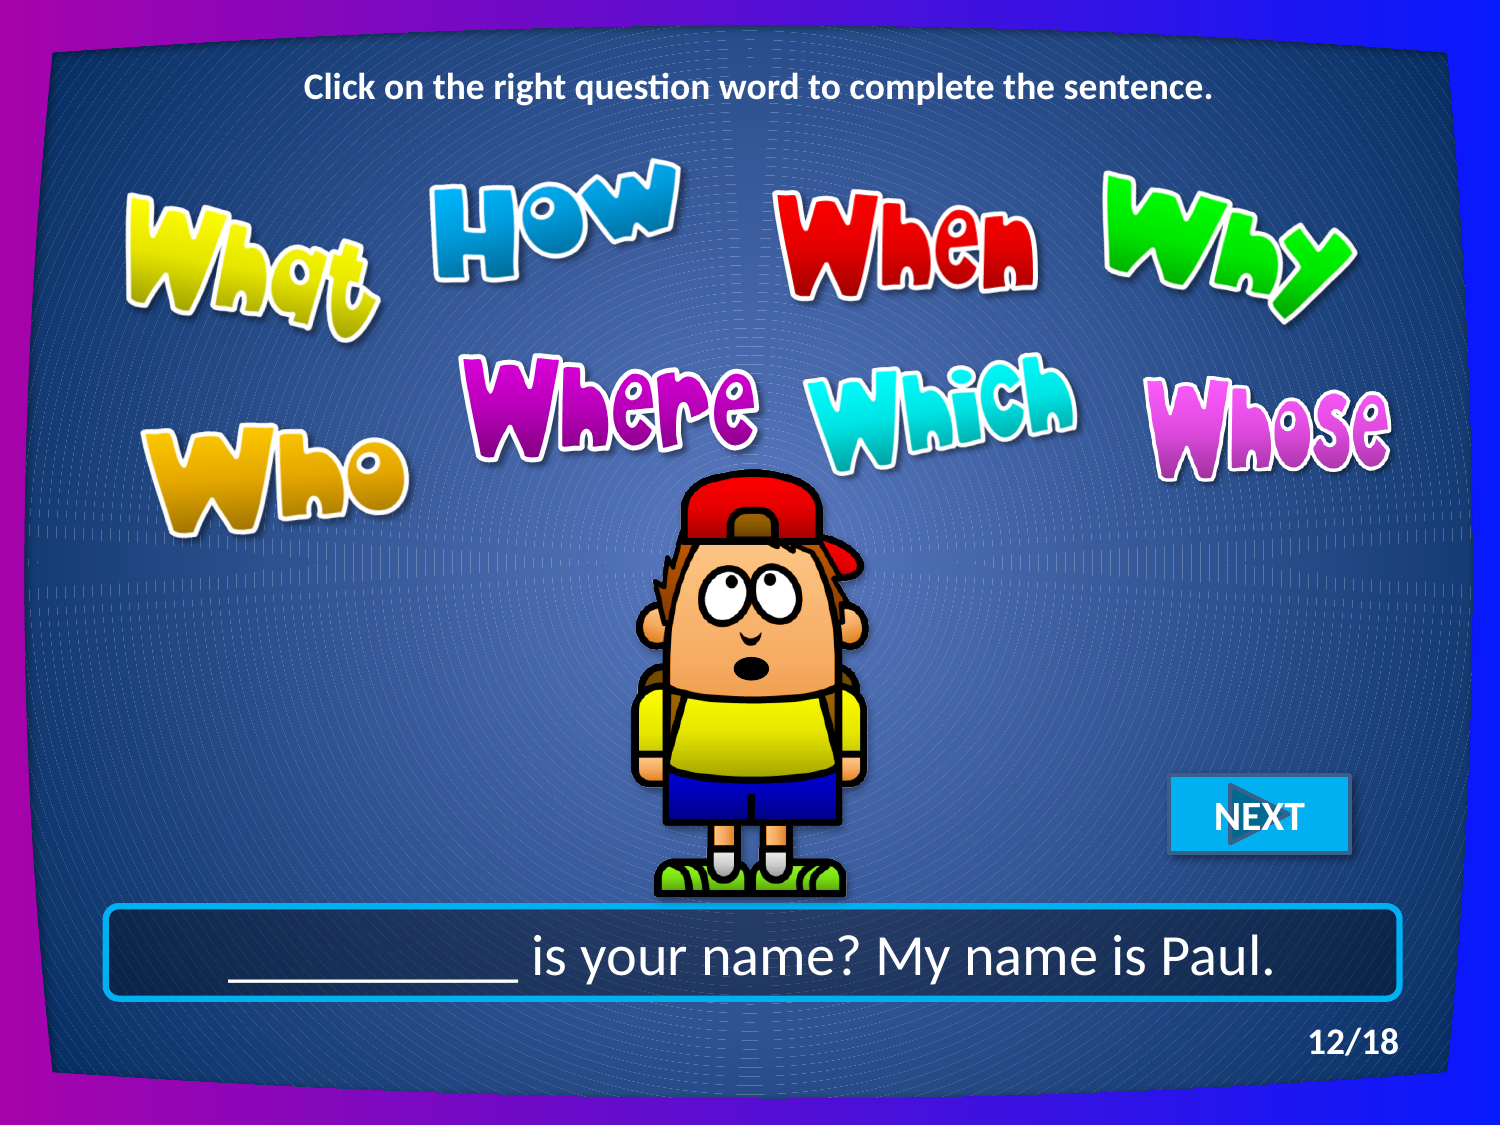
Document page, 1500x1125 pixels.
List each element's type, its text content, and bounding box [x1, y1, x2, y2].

picture [408, 119, 712, 312]
picture [768, 184, 1051, 314]
text_box Click on the right question word to complete the sentence. [206, 54, 1312, 115]
picture [101, 186, 405, 364]
picture [1139, 372, 1401, 492]
text_box 12/18 [1283, 1009, 1414, 1070]
picture [136, 409, 426, 553]
text_box [0, 0, 1500, 1125]
text_box __________ is your name? My name is Paul. [105, 906, 1400, 999]
text_box NEXT [1167, 773, 1352, 855]
picture [454, 333, 1094, 898]
picture [1073, 164, 1376, 352]
